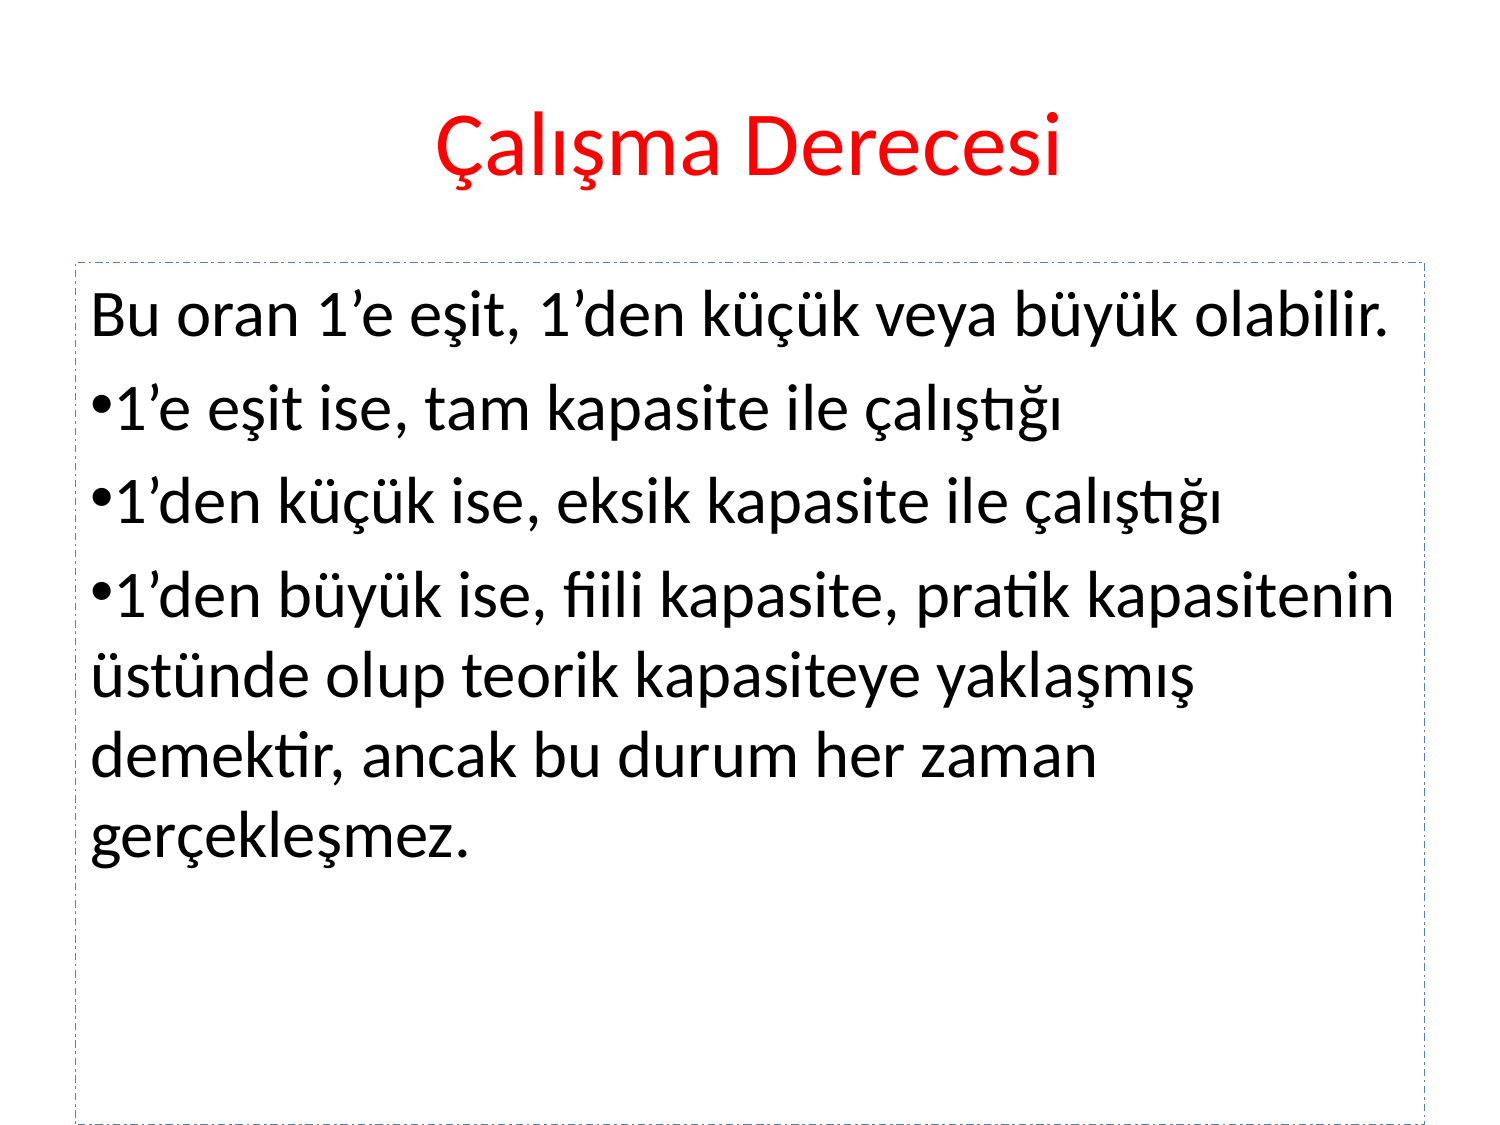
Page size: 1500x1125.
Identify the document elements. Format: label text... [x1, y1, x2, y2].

title Çalışma Derecesi [75, 45, 1425, 233]
list Bu oran 1’e eşit, 1’den küçük veya büyük olabilir. 1’e eşit ise, tam kapasite ile çalıştığı 1’den küçük ise, eksik kapasite ile çalıştığı 1’den büyük ise, fiili kapasite, pratik kapasitenin üstünde olup teorik kapasiteye yaklaşmış demektir, ancak bu durum her zaman gerçekleşmez. [75, 262, 1425, 1125]
